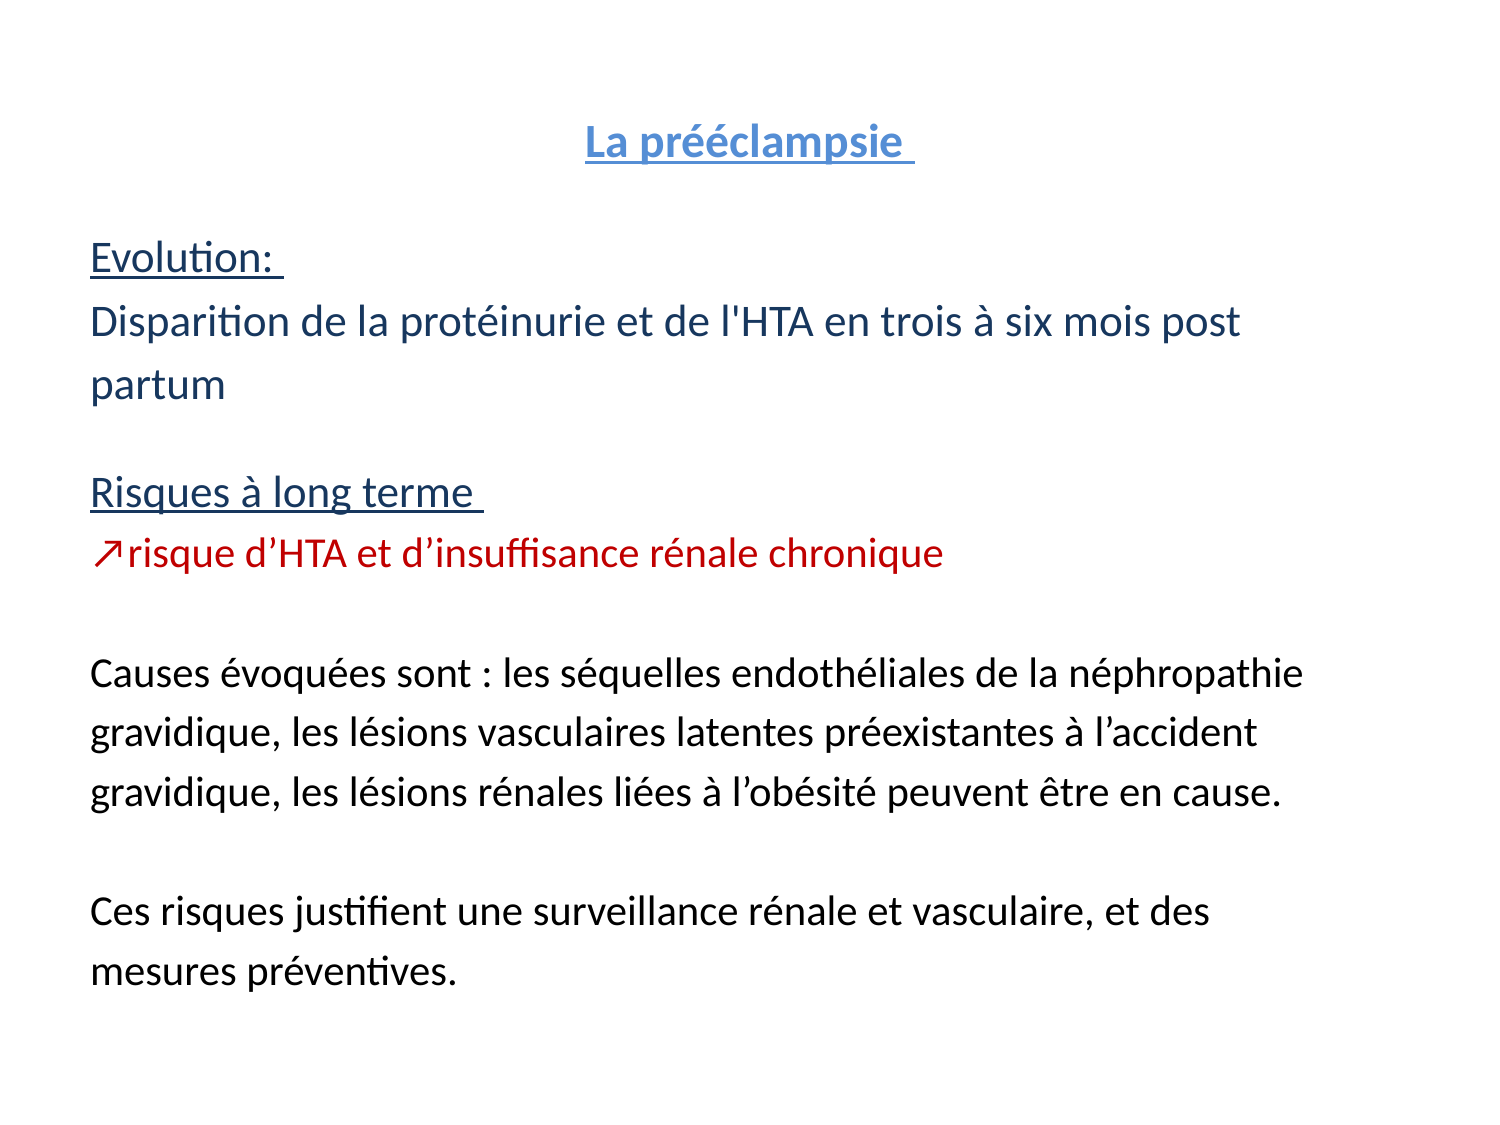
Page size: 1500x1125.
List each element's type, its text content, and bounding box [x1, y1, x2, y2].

title La prééclampsie [75, 45, 1425, 219]
list Evolution: Disparition de la protéinurie et de l'HTA en trois à six mois post partum Risques à long terme ↗risque d’HTA et d’insuffisance rénale chronique Causes évoquées sont : les séquelles endothéliales de la néphropathie gravidique, les lésions vasculaires latentes préexistantes à l’accident gravidique, les lésions rénales liées à l’obésité peuvent être en cause. Ces risques justifient une surveillance rénale et vasculaire, et des mesures préventives. [75, 219, 1425, 1005]
